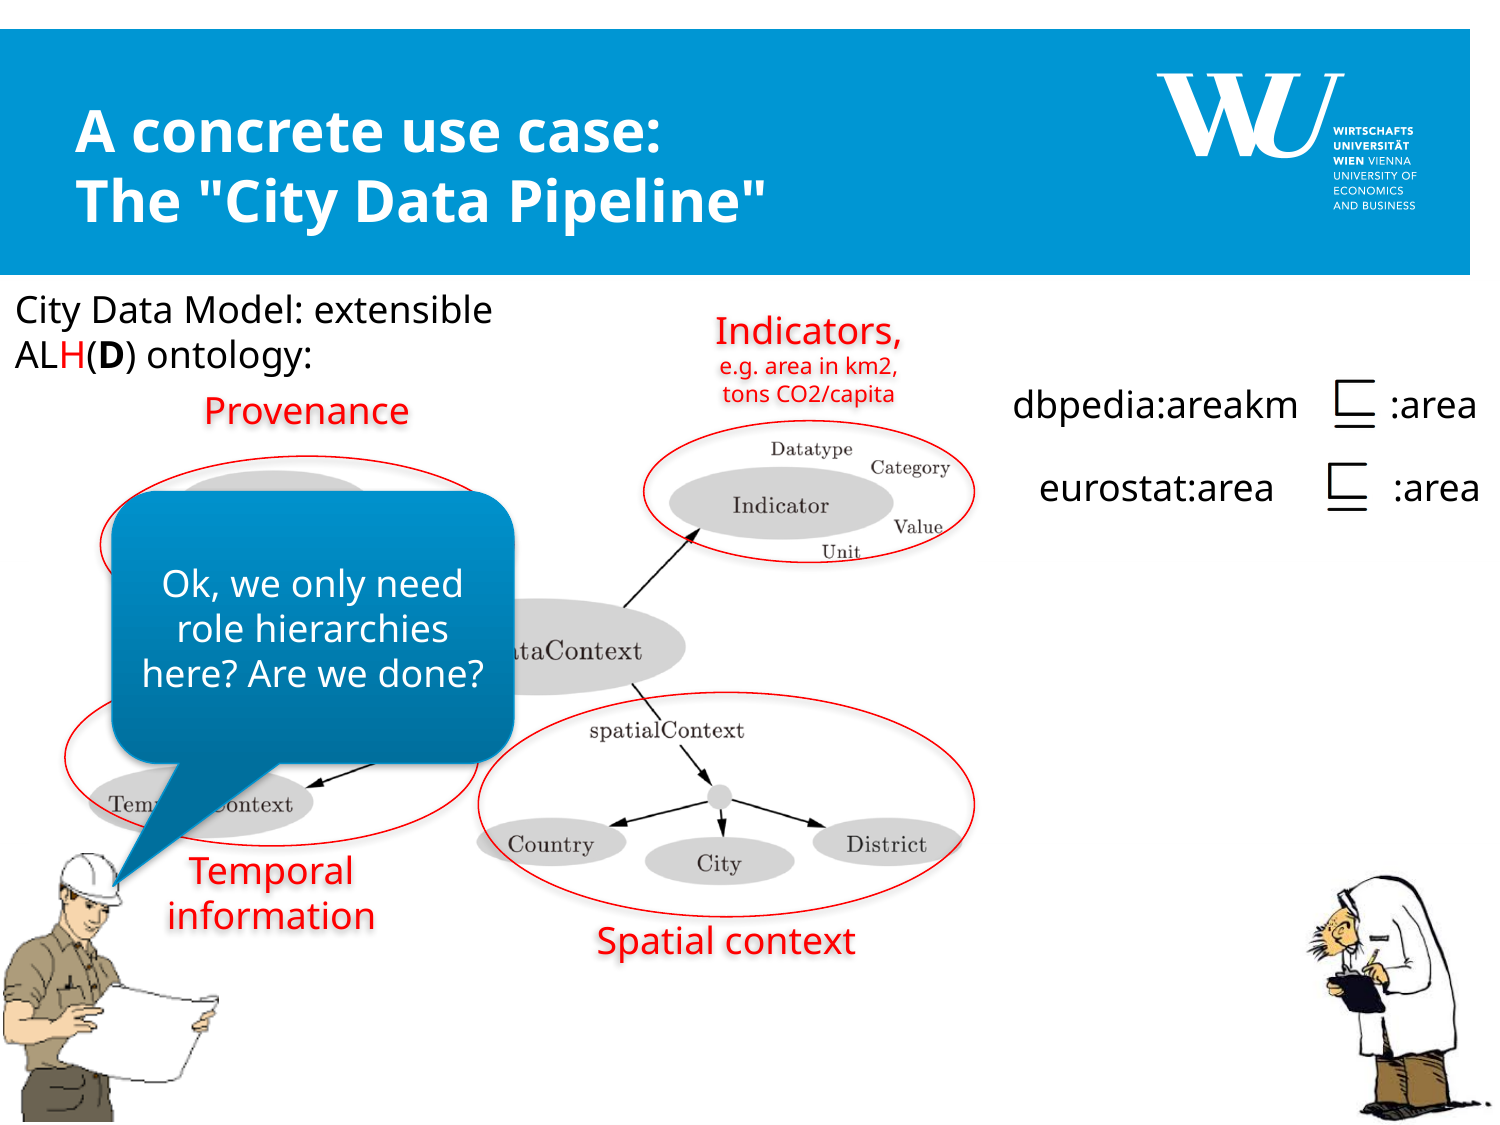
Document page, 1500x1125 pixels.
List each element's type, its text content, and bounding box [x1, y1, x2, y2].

title A concrete use case: The "City Data Pipeline" [75, 70, 1105, 259]
picture [1158, 74, 1344, 158]
text_box City Data Model: extensible ALH(D) ontology: [0, 278, 620, 384]
picture [0, 0, 1500, 1125]
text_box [990, 373, 1500, 435]
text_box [1016, 455, 1500, 517]
text_box Spatial context [600, 902, 853, 918]
